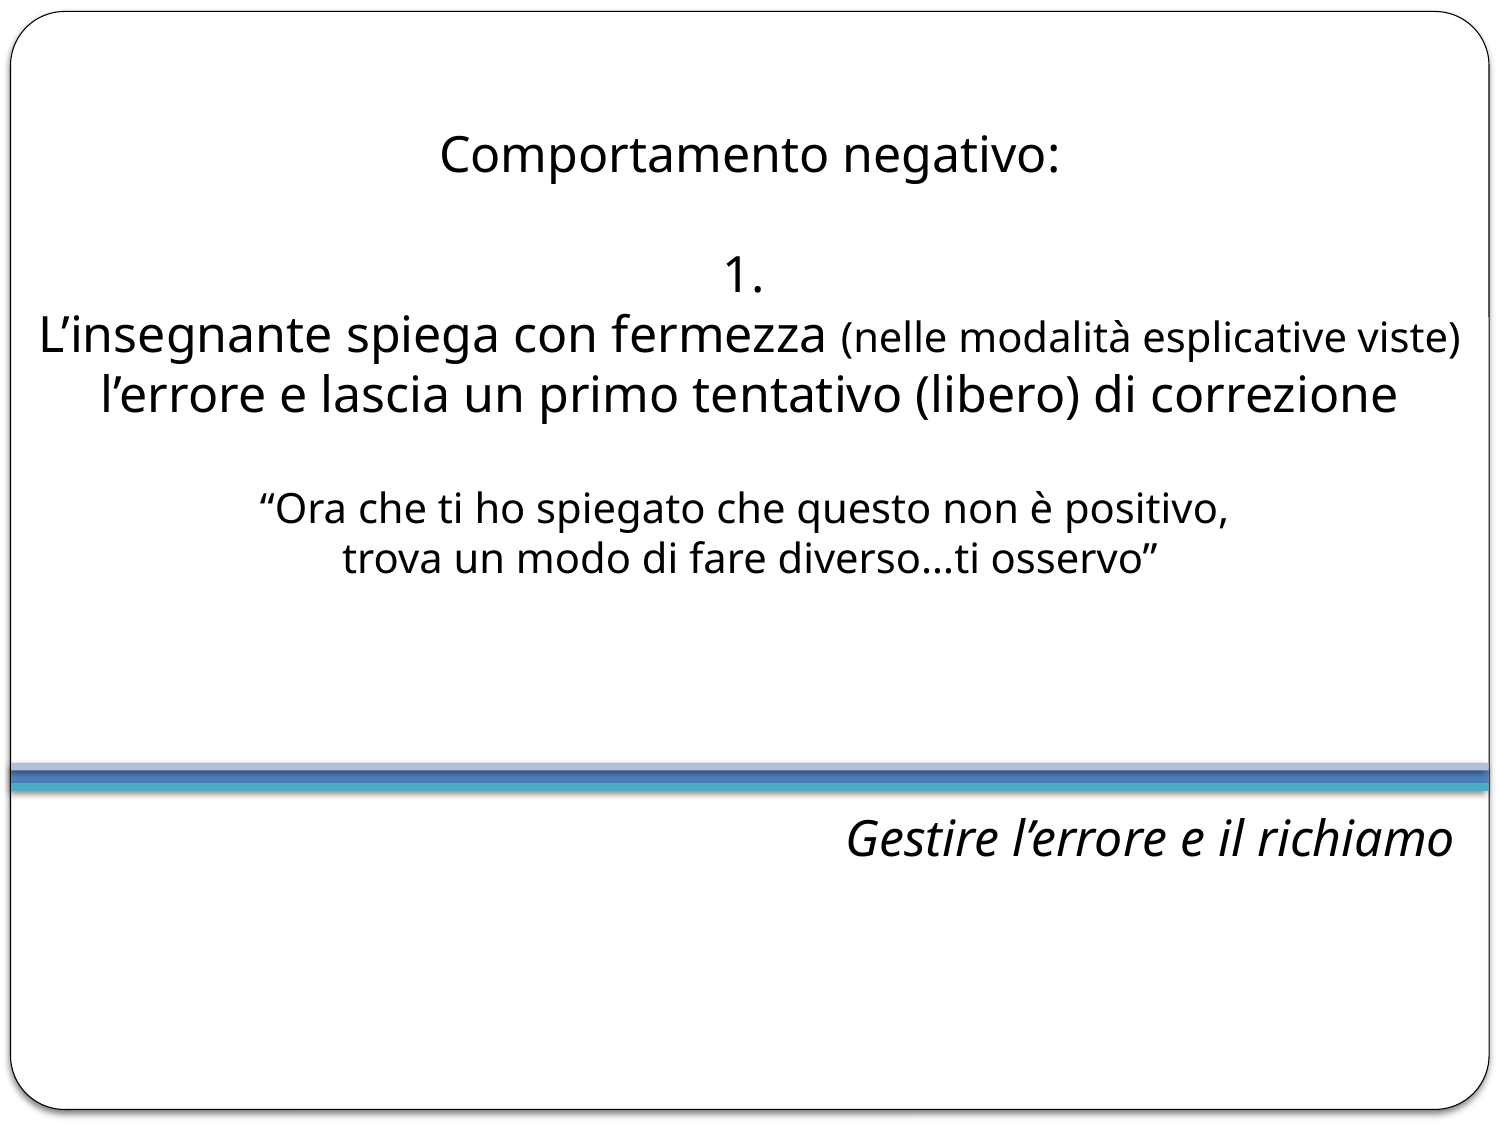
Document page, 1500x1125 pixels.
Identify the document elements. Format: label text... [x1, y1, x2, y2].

text_box Gestire l’errore e il richiamo [29, 798, 1471, 874]
title Comportamento negativo: 1. L’insegnante spiega con fermezza (nelle modalità esplicative viste) l’errore e lascia un primo tentativo (libero) di correzione “Ora che ti ho spiegato che questo non è positivo, trova un modo di fare diverso…ti osservo” [0, 338, 1500, 424]
